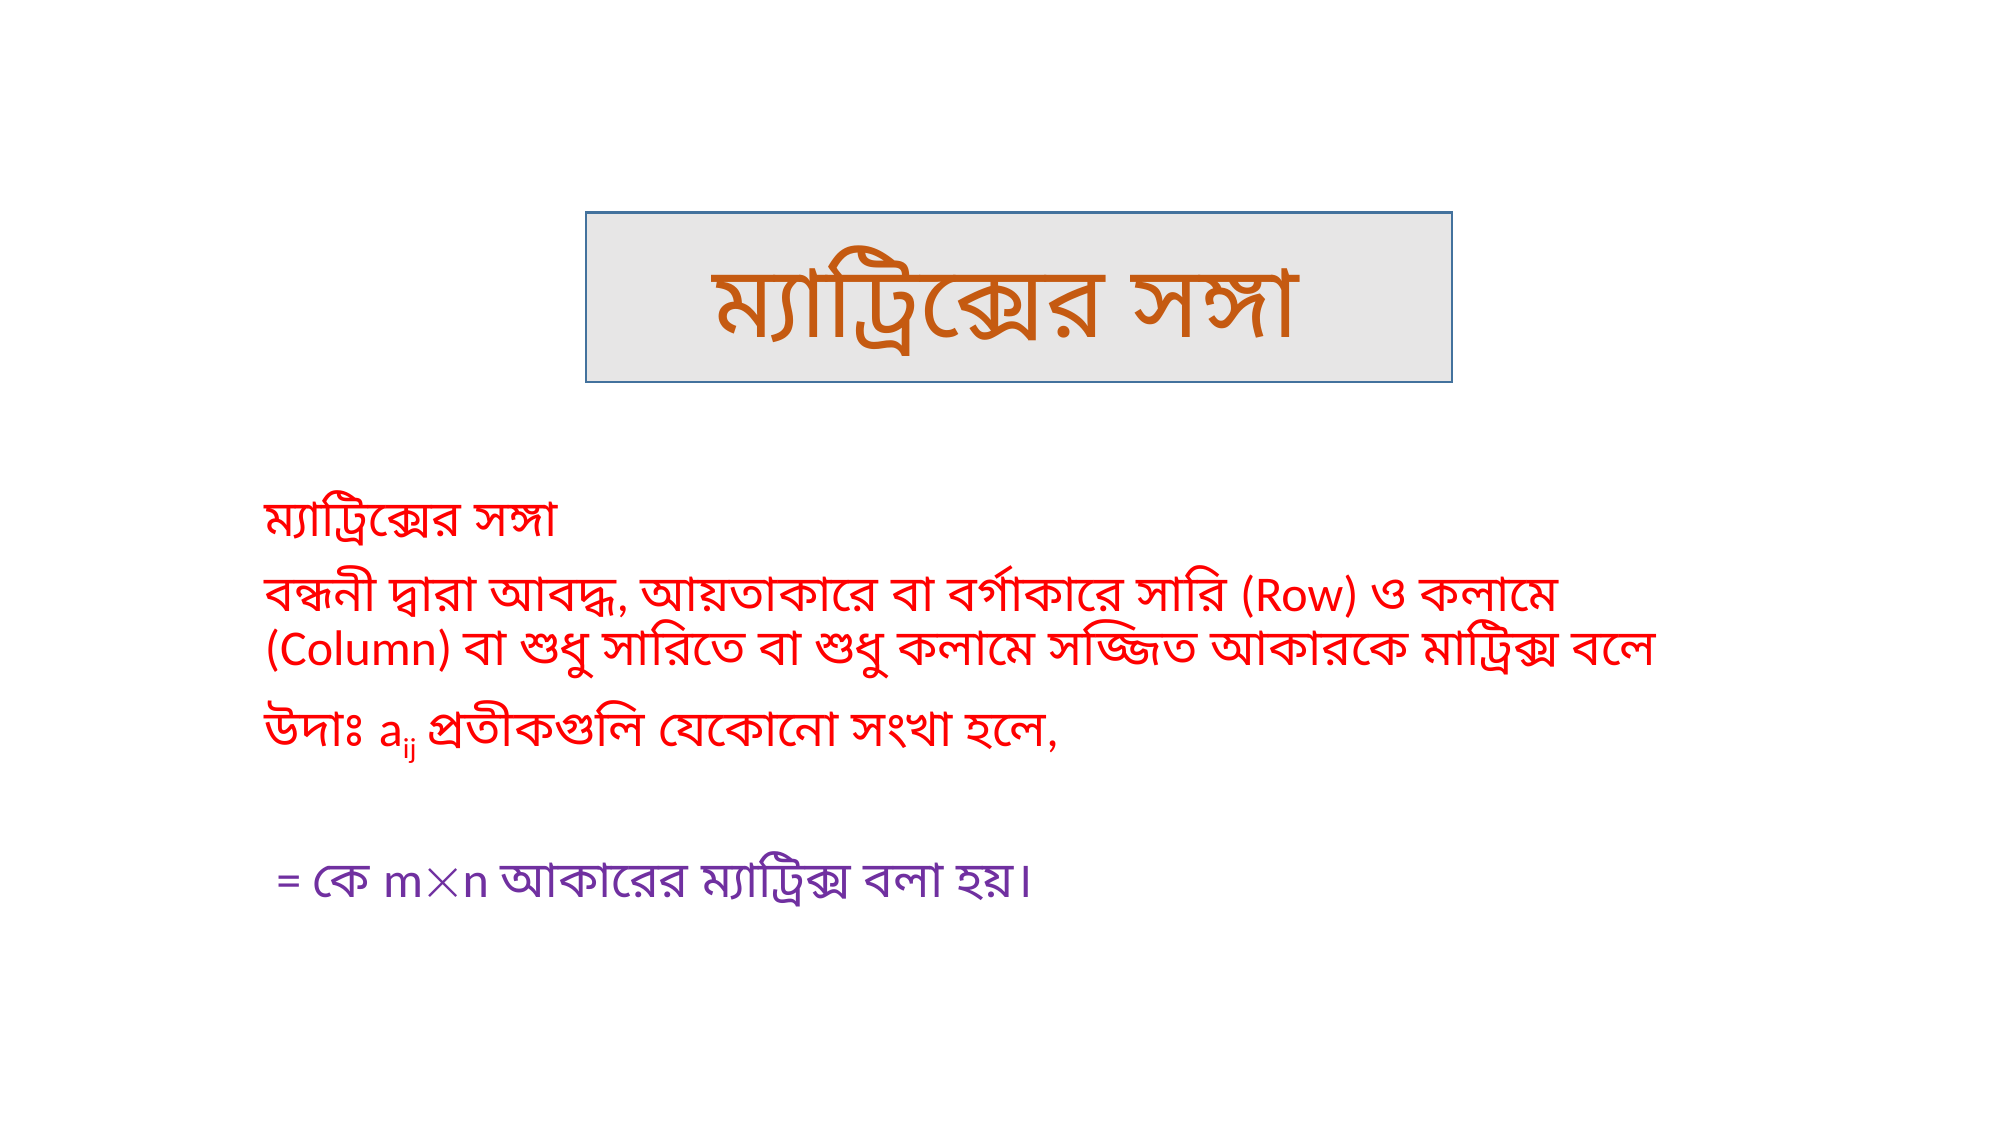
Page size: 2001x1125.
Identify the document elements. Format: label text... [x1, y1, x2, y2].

text_box ম্যাট্রিক্সের সঙ্গা [585, 211, 1453, 383]
title [249, 184, 1750, 409]
